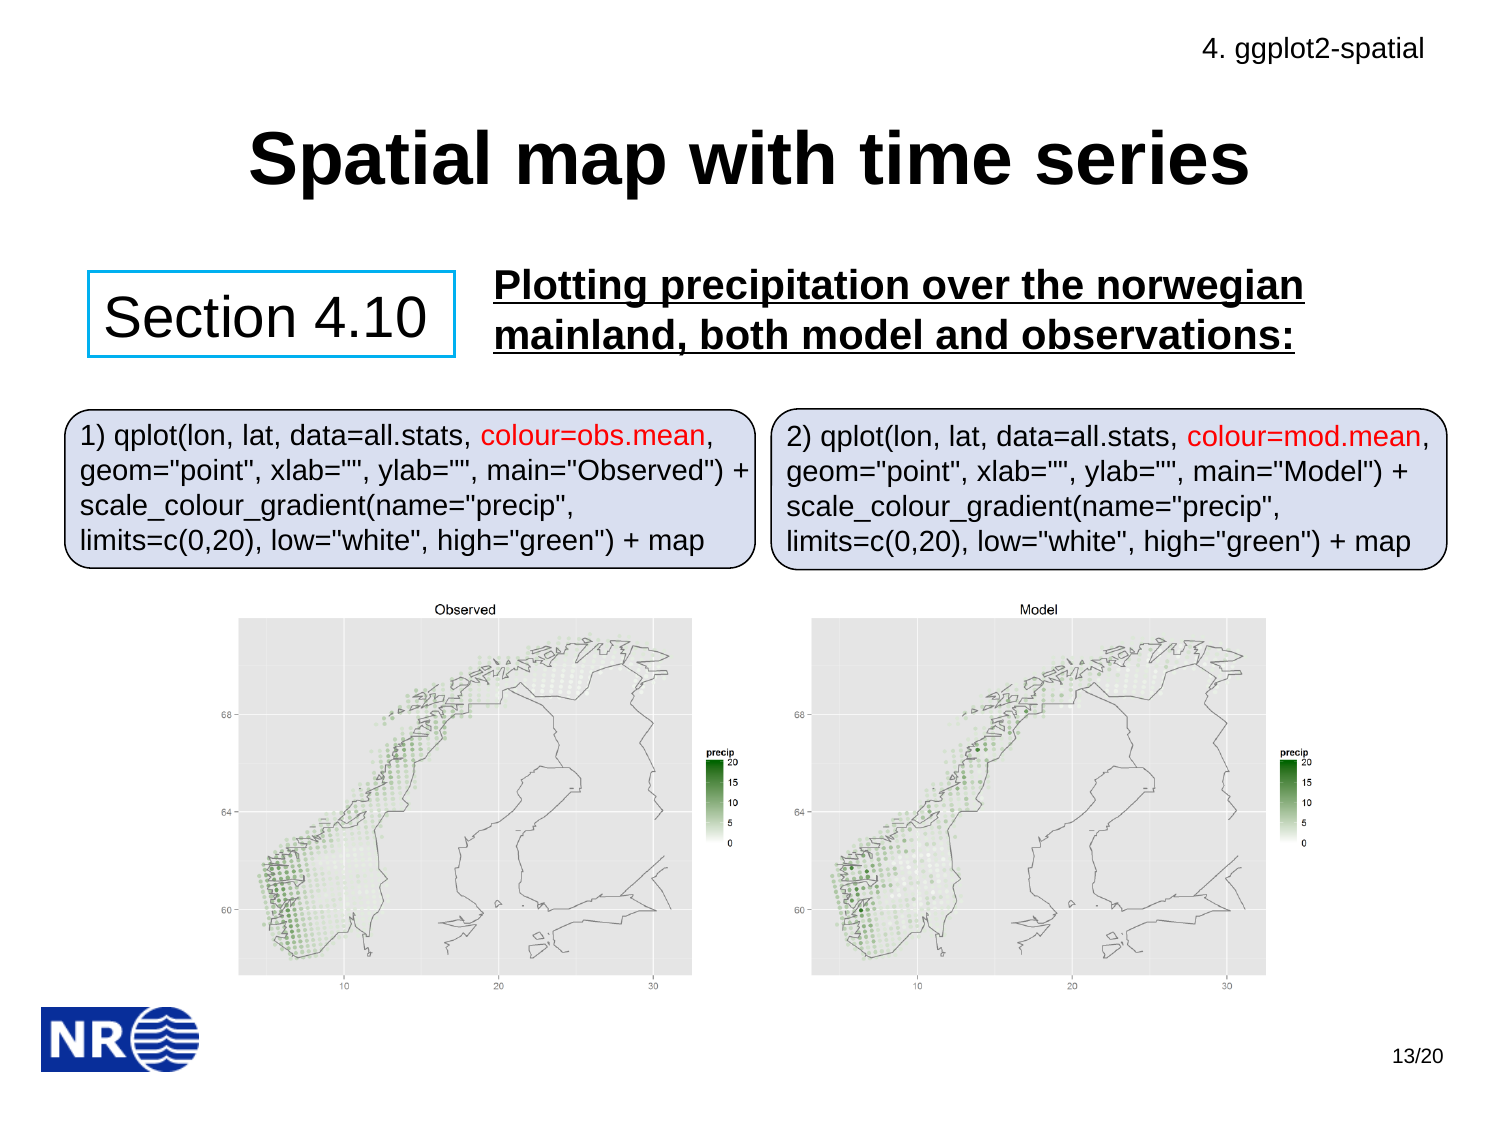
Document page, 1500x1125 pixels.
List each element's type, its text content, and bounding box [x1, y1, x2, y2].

text_box [783, 565, 1436, 570]
text_box [77, 564, 743, 569]
list Plotting precipitation over the norwegian mainland, both model and observations: [478, 249, 1483, 551]
text_box 4. ggplot2-spatial [1187, 21, 1447, 72]
text_box 2) qplot(lon, lat, data=all.stats, colour=mod.mean, geom="point", xlab="", ylab="", main="Model") + scale_colour_gradient(name="precip", limits=c(0,20), low="white", high="green") + map [771, 409, 1457, 565]
picture [41, 585, 767, 1072]
text_box 1) qplot(lon, lat, data=all.stats, colour=obs.mean, geom="point", xlab="", ylab="", main="Observed") + scale_colour_gradient(name="precip", limits=c(0,20), low="white", high="green") + map [64, 408, 772, 564]
picture [771, 585, 1340, 1013]
slide_number 13/20 [1316, 1035, 1459, 1083]
title Spatial map with time series [41, 42, 1459, 209]
text_box Section 4.10 [88, 271, 455, 357]
